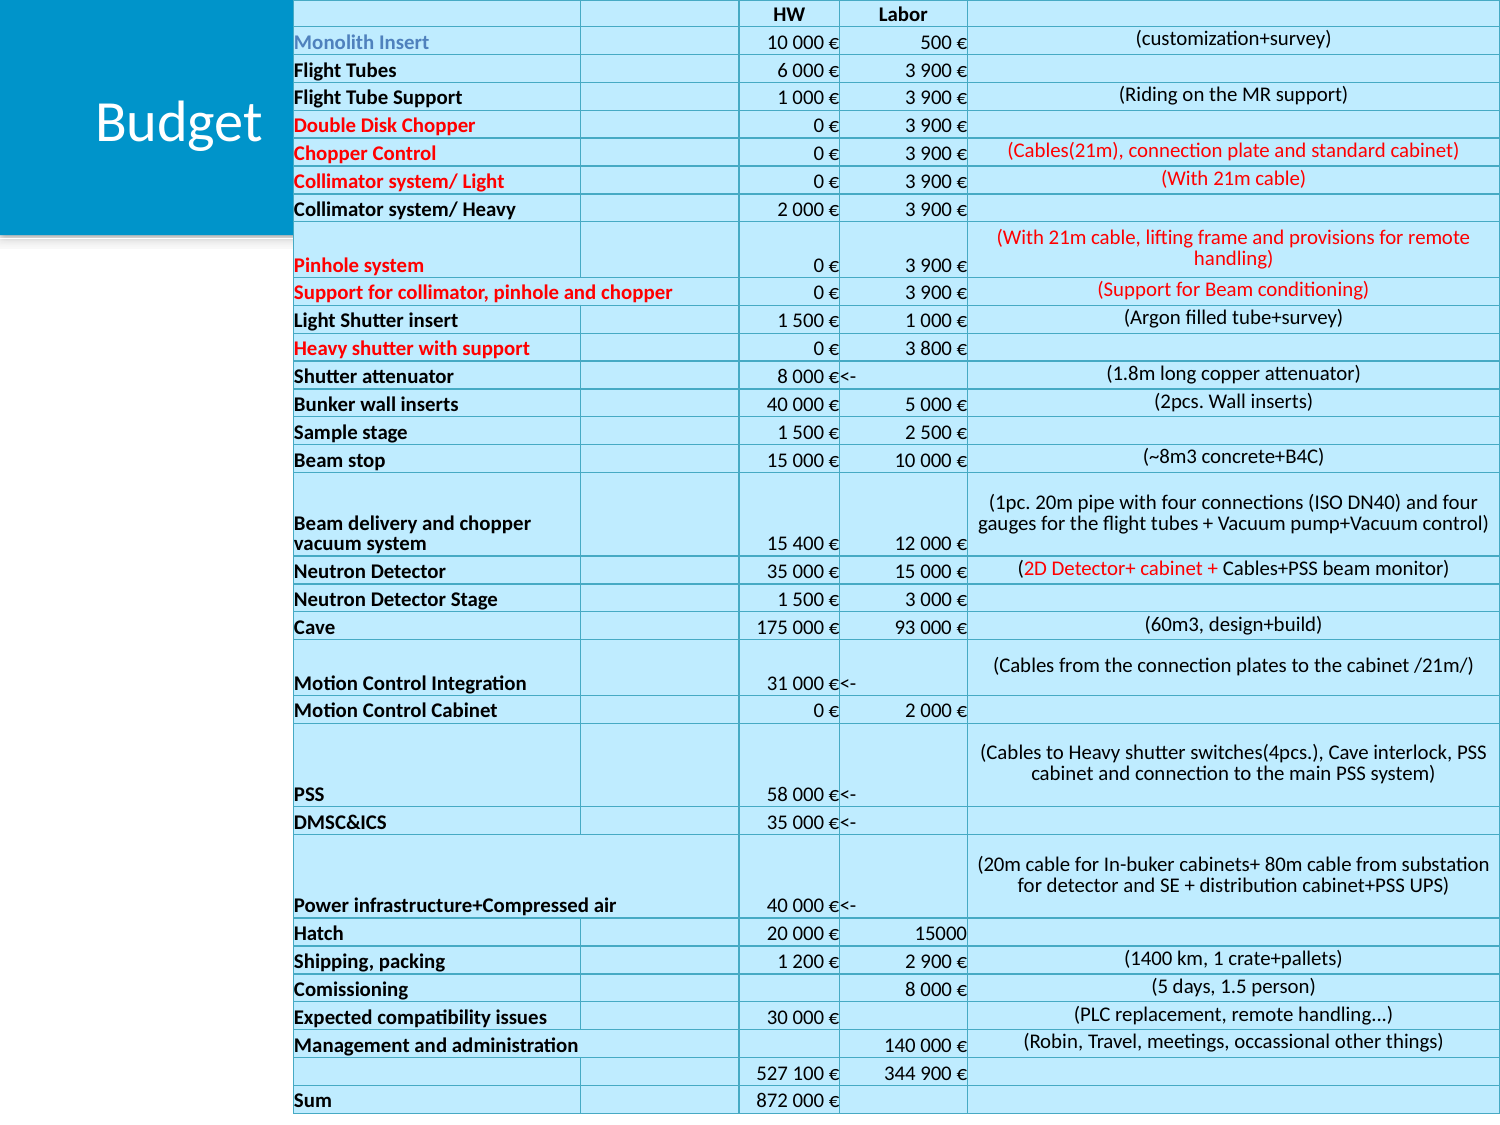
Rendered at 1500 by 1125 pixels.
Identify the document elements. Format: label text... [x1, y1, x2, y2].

table_cell 3 900 € [840, 222, 967, 277]
table_cell Cave [294, 612, 580, 639]
table_cell <- [840, 640, 967, 695]
table_cell 40 000 € [740, 390, 839, 416]
table_cell [581, 222, 738, 277]
table_cell <- [840, 362, 967, 388]
table_cell (Cables to Heavy shutter switches(4pcs.), Cave interlock, PSS cabinet and connection to the main PSS system) [968, 724, 1499, 806]
table_cell Beam stop [294, 445, 580, 472]
table_cell Heavy shutter with support [294, 334, 580, 360]
table_cell [581, 975, 738, 1001]
table_cell 15 000 € [840, 557, 967, 583]
table_cell Beam delivery and chopper vacuum system [294, 473, 580, 555]
table_cell [581, 807, 738, 834]
table_cell [581, 473, 738, 555]
table_cell 2 000 € [740, 195, 839, 221]
table_cell [581, 55, 738, 82]
table_cell 1 000 € [740, 83, 839, 110]
table_cell PSS [294, 724, 580, 806]
table_cell Monolith Insert [294, 27, 580, 54]
table_cell [581, 445, 738, 472]
table_cell <- [840, 724, 967, 806]
table_cell (Cables(21m), connection plate and standard cabinet) [968, 139, 1499, 165]
table_cell [968, 919, 1499, 945]
table_header [968, 1, 1499, 26]
table_cell [581, 111, 738, 137]
table_cell (Support for Beam conditioning) [968, 278, 1499, 305]
table_cell 0 € [740, 222, 839, 277]
table_header Labor [840, 1, 967, 26]
table_cell Motion Control Cabinet [294, 696, 580, 723]
table_cell 8 000 € [840, 975, 967, 1001]
table_cell [581, 557, 738, 583]
table_cell 10 000 € [840, 445, 967, 472]
table_cell [581, 696, 738, 723]
table_cell [581, 362, 738, 388]
table_cell 1 000 € [840, 306, 967, 333]
table_cell (Robin, Travel, meetings, occassional other things) [968, 1030, 1499, 1057]
table_cell [968, 195, 1499, 221]
table_cell [581, 1002, 738, 1029]
table_cell Light Shutter insert [294, 306, 580, 333]
table_cell [581, 724, 738, 806]
table_header [581, 1, 738, 26]
table_cell [968, 1086, 1499, 1113]
title Budget [94, 0, 293, 237]
table_cell Flight Tube Support [294, 83, 580, 110]
table_cell [968, 696, 1499, 723]
table_cell [581, 585, 738, 611]
table_cell 3 900 € [840, 167, 967, 193]
table_cell [968, 1058, 1499, 1085]
table_cell Power infrastructure+Compressed air [294, 835, 738, 917]
table_cell 8 000 € [740, 362, 839, 388]
table_cell [581, 1086, 738, 1113]
table_cell 6 000 € [740, 55, 839, 82]
table_cell (PLC replacement, remote handling...) [968, 1002, 1499, 1029]
table_cell (1pc. 20m pipe with four connections (ISO DN40) and four gauges for the flight tubes + Vacuum pump+Vacuum control) [968, 473, 1499, 555]
table_cell [294, 1058, 580, 1085]
table_cell <- [840, 807, 967, 834]
table_cell 872 000 € [740, 1086, 839, 1113]
table_cell Shutter attenuator [294, 362, 580, 388]
table_cell 3 900 € [840, 195, 967, 221]
table_cell Comissioning [294, 975, 580, 1001]
table_cell 58 000 € [740, 724, 839, 806]
table_cell 140 000 € [840, 1030, 967, 1057]
table_cell Motion Control Integration [294, 640, 580, 695]
table_cell (Riding on the MR support) [968, 83, 1499, 110]
table_cell [581, 27, 738, 54]
table_cell [840, 1086, 967, 1113]
table_cell [968, 111, 1499, 137]
table_cell 3 900 € [840, 139, 967, 165]
table_cell 3 900 € [840, 278, 967, 305]
table_cell 15 000 € [740, 445, 839, 472]
table_cell 15 400 € [740, 473, 839, 555]
table_cell (5 days, 1.5 person) [968, 975, 1499, 1001]
table_cell [581, 947, 738, 973]
table_cell (Cables from the connection plates to the cabinet /21m/) [968, 640, 1499, 695]
table_cell [581, 334, 738, 360]
table_cell Support for collimator, pinhole and chopper [294, 278, 738, 305]
table_cell Bunker wall inserts [294, 390, 580, 416]
table_cell (customization+survey) [968, 27, 1499, 54]
table_cell 500 € [840, 27, 967, 54]
table_cell 2 000 € [840, 696, 967, 723]
table_cell Chopper Control [294, 139, 580, 165]
table_cell [581, 612, 738, 639]
table_cell 31 000 € [740, 640, 839, 695]
table_cell 0 € [740, 167, 839, 193]
table_cell (60m3, design+build) [968, 612, 1499, 639]
table_cell 3 800 € [840, 334, 967, 360]
table_cell Double Disk Chopper [294, 111, 580, 137]
table_cell (1400 km, 1 crate+pallets) [968, 947, 1499, 973]
table_cell (2pcs. Wall inserts) [968, 390, 1499, 416]
table_cell 0 € [740, 334, 839, 360]
table_cell [968, 334, 1499, 360]
table_header [294, 1, 580, 26]
table_cell 40 000 € [740, 835, 839, 917]
table_cell 1 200 € [740, 947, 839, 973]
table_cell DMSC&ICS [294, 807, 580, 834]
table_cell 2 900 € [840, 947, 967, 973]
table_cell 3 900 € [840, 111, 967, 137]
table_cell (~8m3 concrete+B4C) [968, 445, 1499, 472]
table_cell [581, 1058, 738, 1085]
table_cell 5 000 € [840, 390, 967, 416]
table_cell [581, 390, 738, 416]
table_cell [968, 585, 1499, 611]
table_cell Collimator system/ Light [294, 167, 580, 193]
table_cell 20 000 € [740, 919, 839, 945]
table_cell 15000 [840, 919, 967, 945]
table_cell Sample stage [294, 417, 580, 444]
table_cell (1.8m long copper attenuator) [968, 362, 1499, 388]
table_cell 1 500 € [740, 306, 839, 333]
table_cell 0 € [740, 696, 839, 723]
table_cell (2D Detector+ cabinet + Cables+PSS beam monitor) [968, 557, 1499, 583]
table_cell [740, 975, 839, 1001]
table_header HW [740, 1, 839, 26]
table_cell 10 000 € [740, 27, 839, 54]
table_cell [968, 807, 1499, 834]
table_cell <- [840, 835, 967, 917]
table_cell [968, 55, 1499, 82]
table_cell [581, 167, 738, 193]
table_cell Management and administration [294, 1030, 738, 1057]
table_cell 0 € [740, 139, 839, 165]
table_cell Pinhole system [294, 222, 580, 277]
table_cell (Argon filled tube+survey) [968, 306, 1499, 333]
table_cell 3 000 € [840, 585, 967, 611]
table_cell 35 000 € [740, 557, 839, 583]
table_cell Collimator system/ Heavy [294, 195, 580, 221]
table_cell Flight Tubes [294, 55, 580, 82]
table_cell Neutron Detector Stage [294, 585, 580, 611]
table_cell (With 21m cable, lifting frame and provisions for remote handling) [968, 222, 1499, 277]
table_cell 1 500 € [740, 417, 839, 444]
table_cell 3 900 € [840, 83, 967, 110]
table_cell 30 000 € [740, 1002, 839, 1029]
table_cell [840, 1002, 967, 1029]
table_cell [581, 417, 738, 444]
table_cell 0 € [740, 111, 839, 137]
table_cell [581, 139, 738, 165]
table_cell 3 900 € [840, 55, 967, 82]
table_cell (With 21m cable) [968, 167, 1499, 193]
table_cell Hatch [294, 919, 580, 945]
table_cell [581, 306, 738, 333]
table_cell 12 000 € [840, 473, 967, 555]
table_cell Sum [294, 1086, 580, 1113]
table_cell 35 000 € [740, 807, 839, 834]
table_cell (20m cable for In-buker cabinets+ 80m cable from substation for detector and SE + distribution cabinet+PSS UPS) [968, 835, 1499, 917]
table_cell 175 000 € [740, 612, 839, 639]
table_cell Neutron Detector [294, 557, 580, 583]
table_cell [968, 417, 1499, 444]
table_cell 0 € [740, 278, 839, 305]
table_cell 2 500 € [840, 417, 967, 444]
table_cell [740, 1030, 839, 1057]
table_cell 93 000 € [840, 612, 967, 639]
table_cell [581, 919, 738, 945]
table_cell [581, 640, 738, 695]
table_cell [581, 83, 738, 110]
table_cell Expected compatibility issues [294, 1002, 580, 1029]
table_cell [581, 195, 738, 221]
table_cell 527 100 € [740, 1058, 839, 1085]
table_cell 344 900 € [840, 1058, 967, 1085]
table_cell Shipping, packing [294, 947, 580, 973]
table_cell 1 500 € [740, 585, 839, 611]
